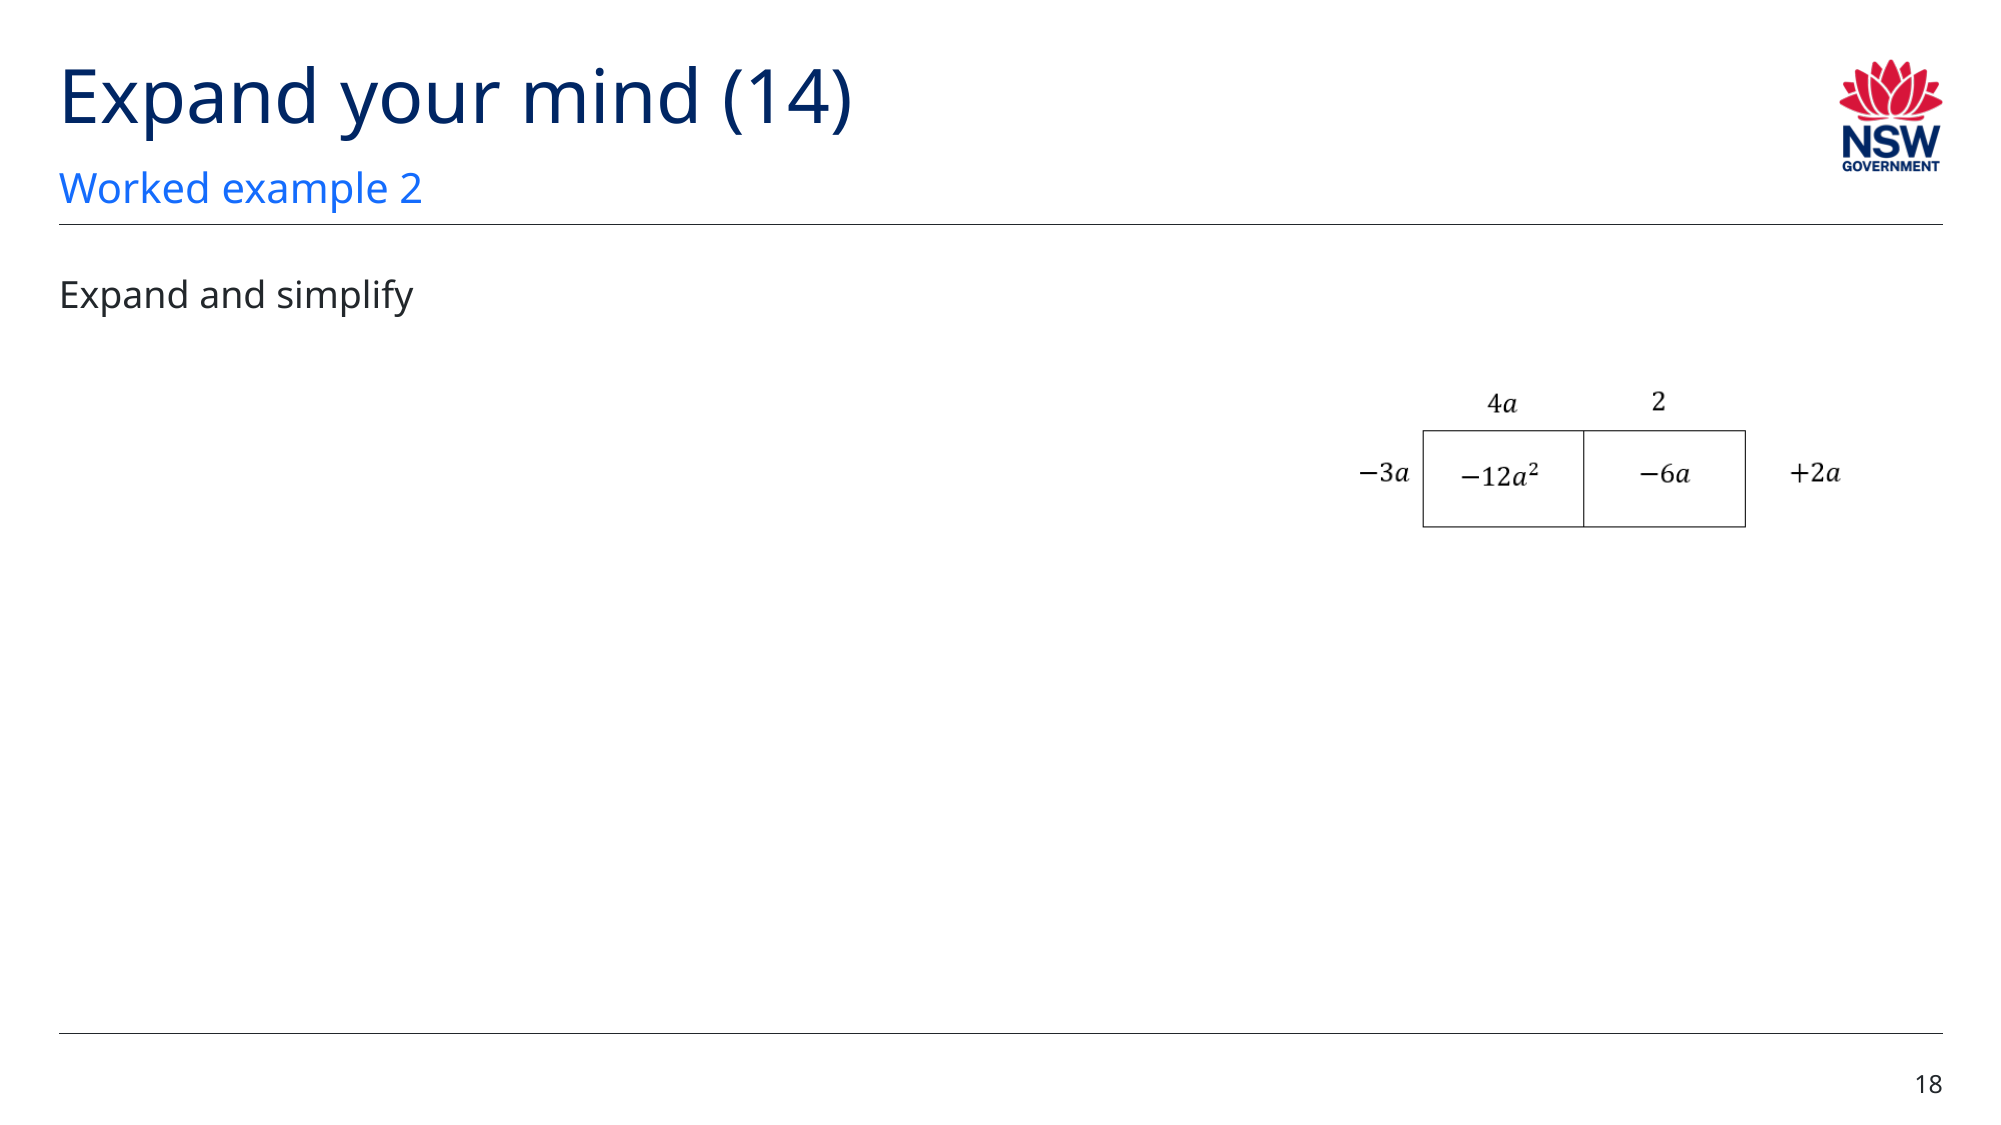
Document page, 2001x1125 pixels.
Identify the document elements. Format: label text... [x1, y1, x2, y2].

slide_number 18 [1824, 1068, 1943, 1099]
picture [1332, 378, 1871, 563]
picture [1839, 59, 1943, 172]
title Expand your mind (14) [59, 59, 1713, 149]
list Worked example 2 [59, 161, 1713, 212]
